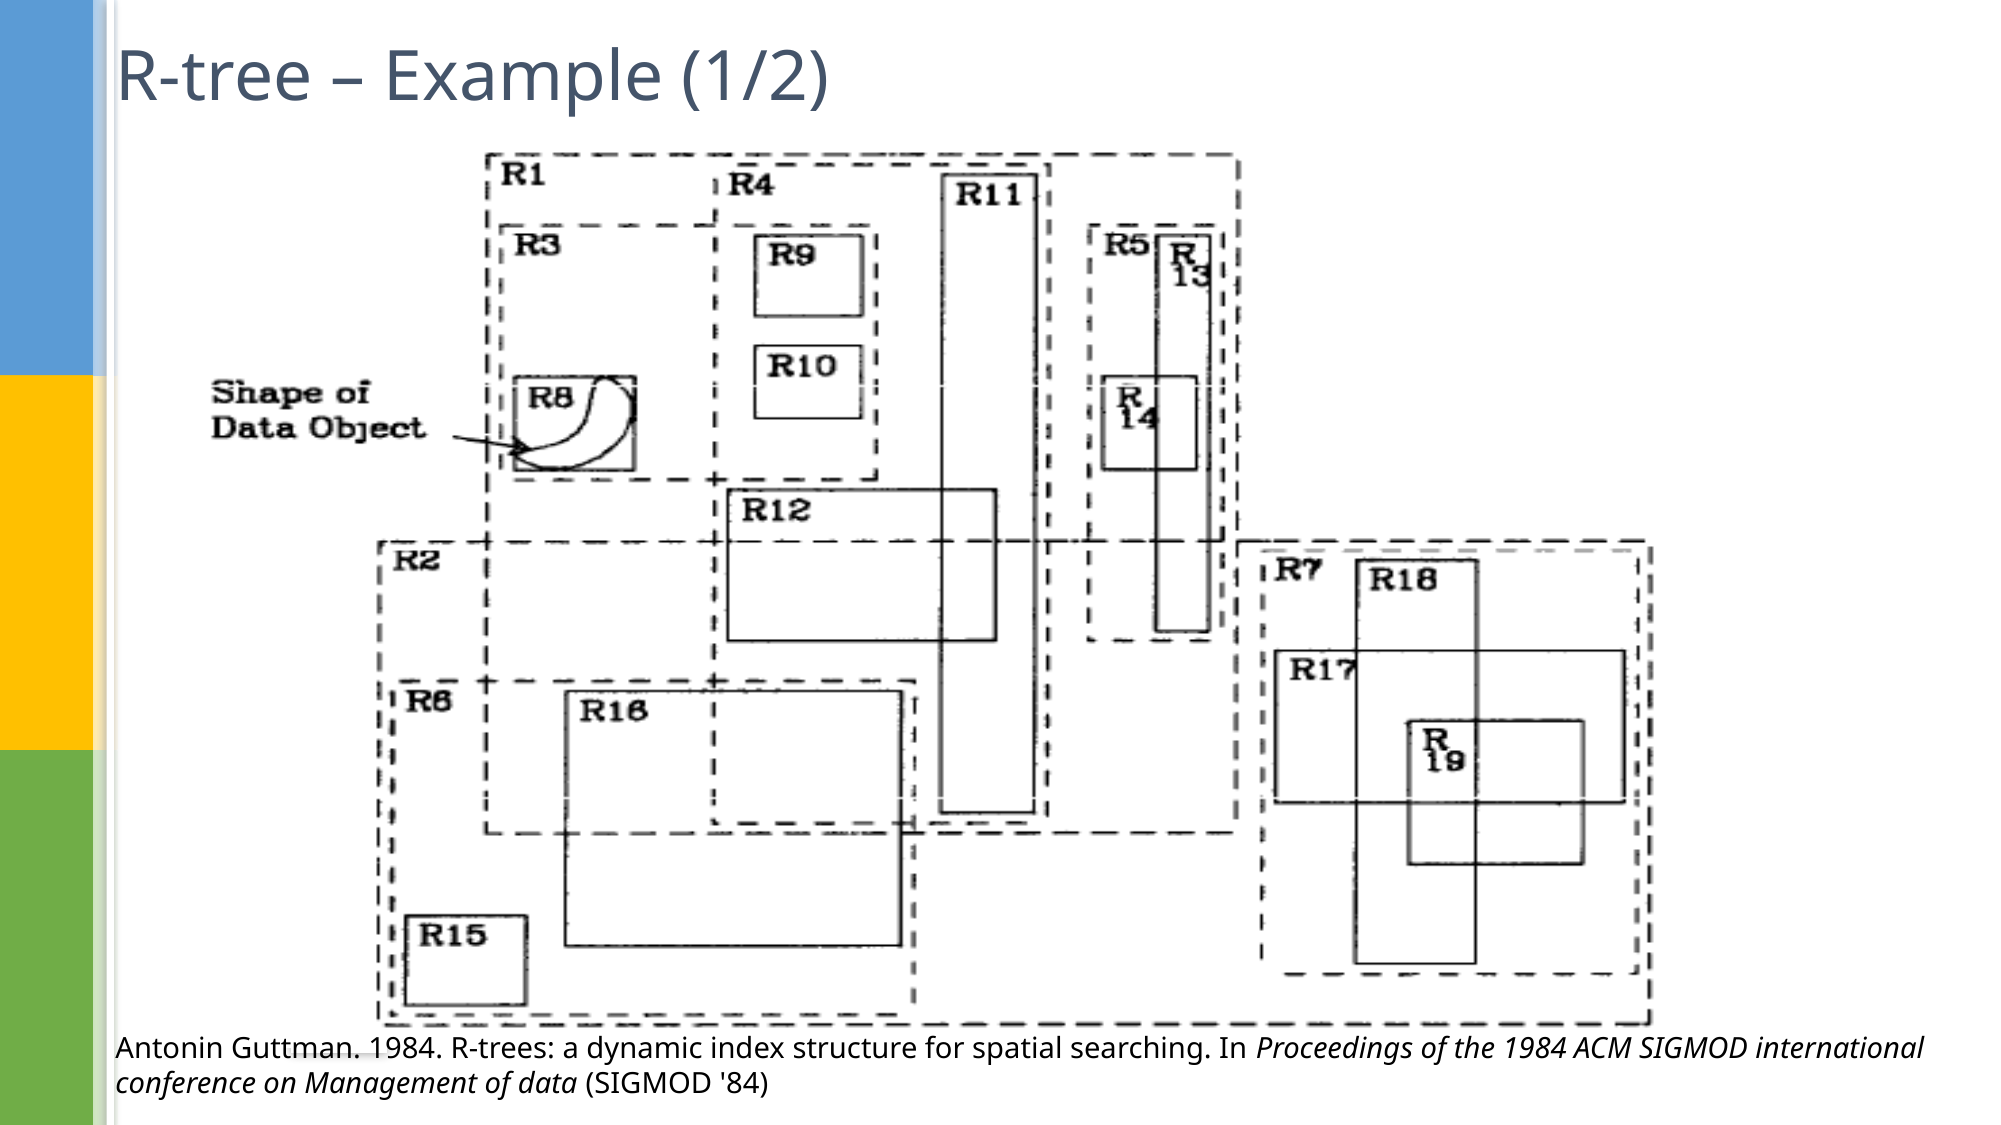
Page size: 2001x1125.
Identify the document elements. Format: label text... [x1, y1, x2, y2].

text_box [179, 128, 1682, 1048]
text_box R-tree – Example (1/2) [100, 23, 1826, 123]
text_box Antonin Guttman. 1984. R-trees: a dynamic index structure for spatial searching. In Proceedings of the 1984 ACM SIGMOD international conference on Management of data (SIGMOD '84) [100, 1022, 1977, 1107]
